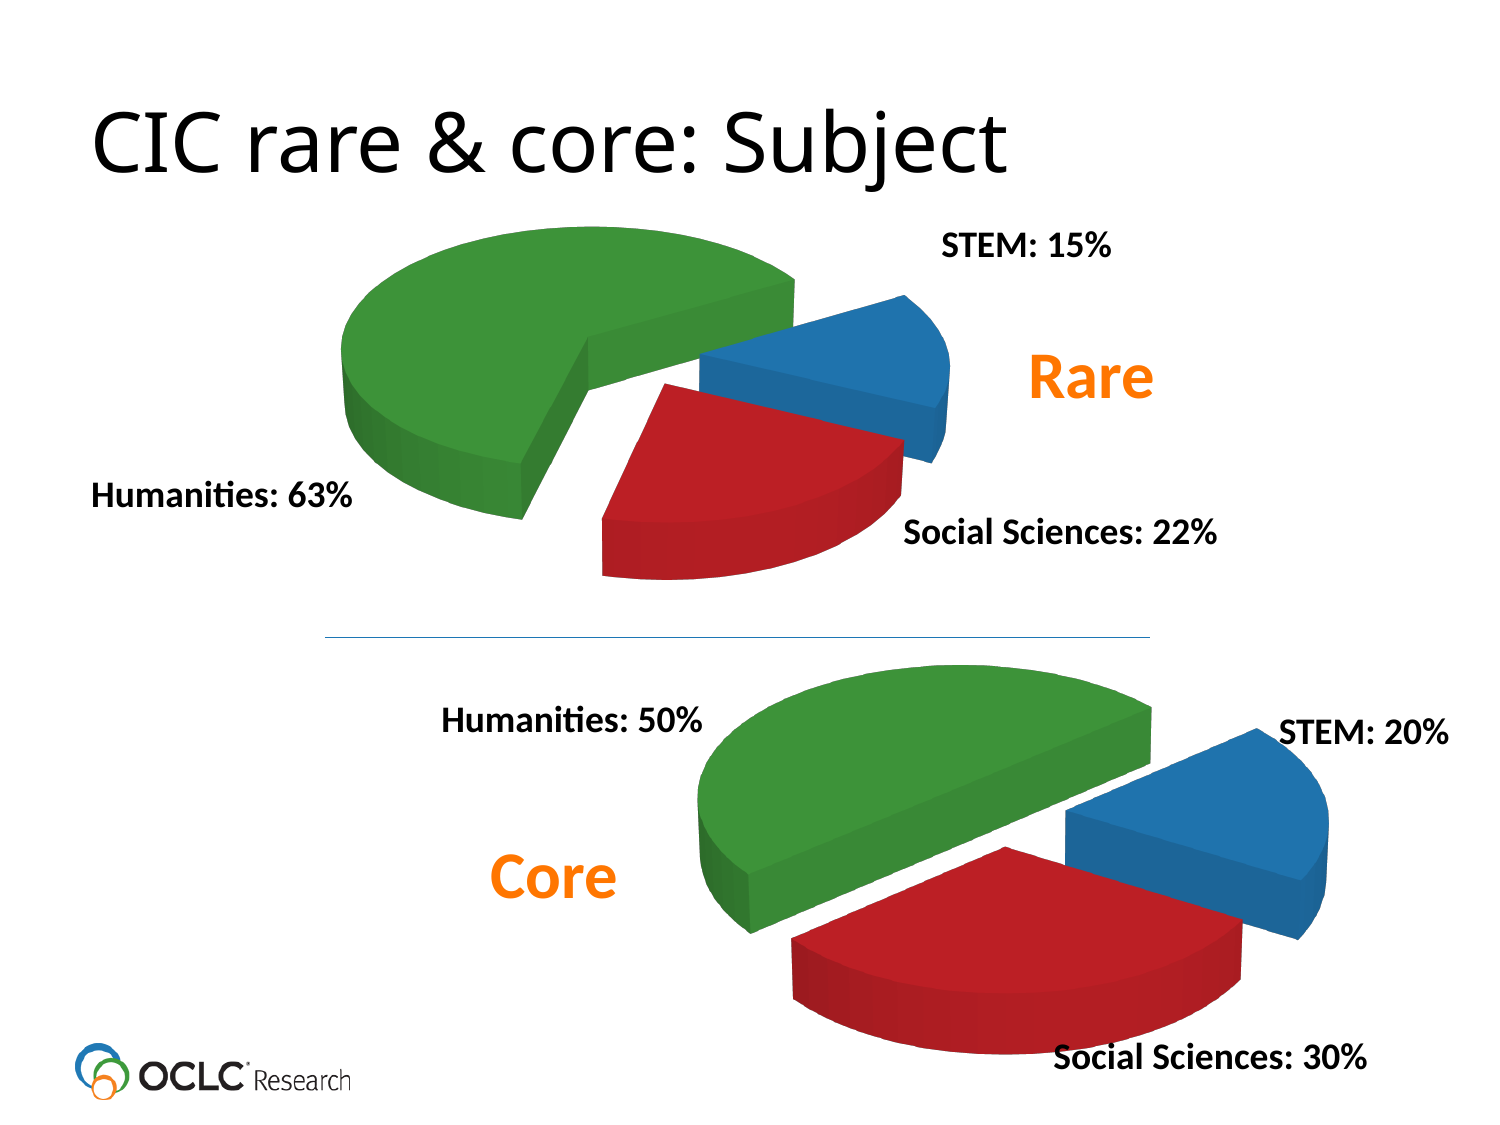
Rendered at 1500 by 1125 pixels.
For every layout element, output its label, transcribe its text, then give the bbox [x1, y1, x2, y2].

text_box Humanities: 63% [76, 462, 269, 523]
title CIC rare & core: Subject [75, 45, 1425, 233]
text_box Social Sciences: 22% [1004, 499, 1242, 560]
text_box STEM: 20% [1379, 699, 1473, 760]
chart [274, 187, 1001, 613]
chart [624, 649, 1376, 1063]
picture [75, 1043, 350, 1100]
text_box STEM: 15% [1004, 212, 1136, 273]
text_box Social Sciences: 30% [1038, 1024, 1392, 1085]
text_box Core [475, 824, 619, 920]
text_box Rare [1013, 324, 1171, 420]
text_box Humanities: 50% [426, 687, 619, 748]
